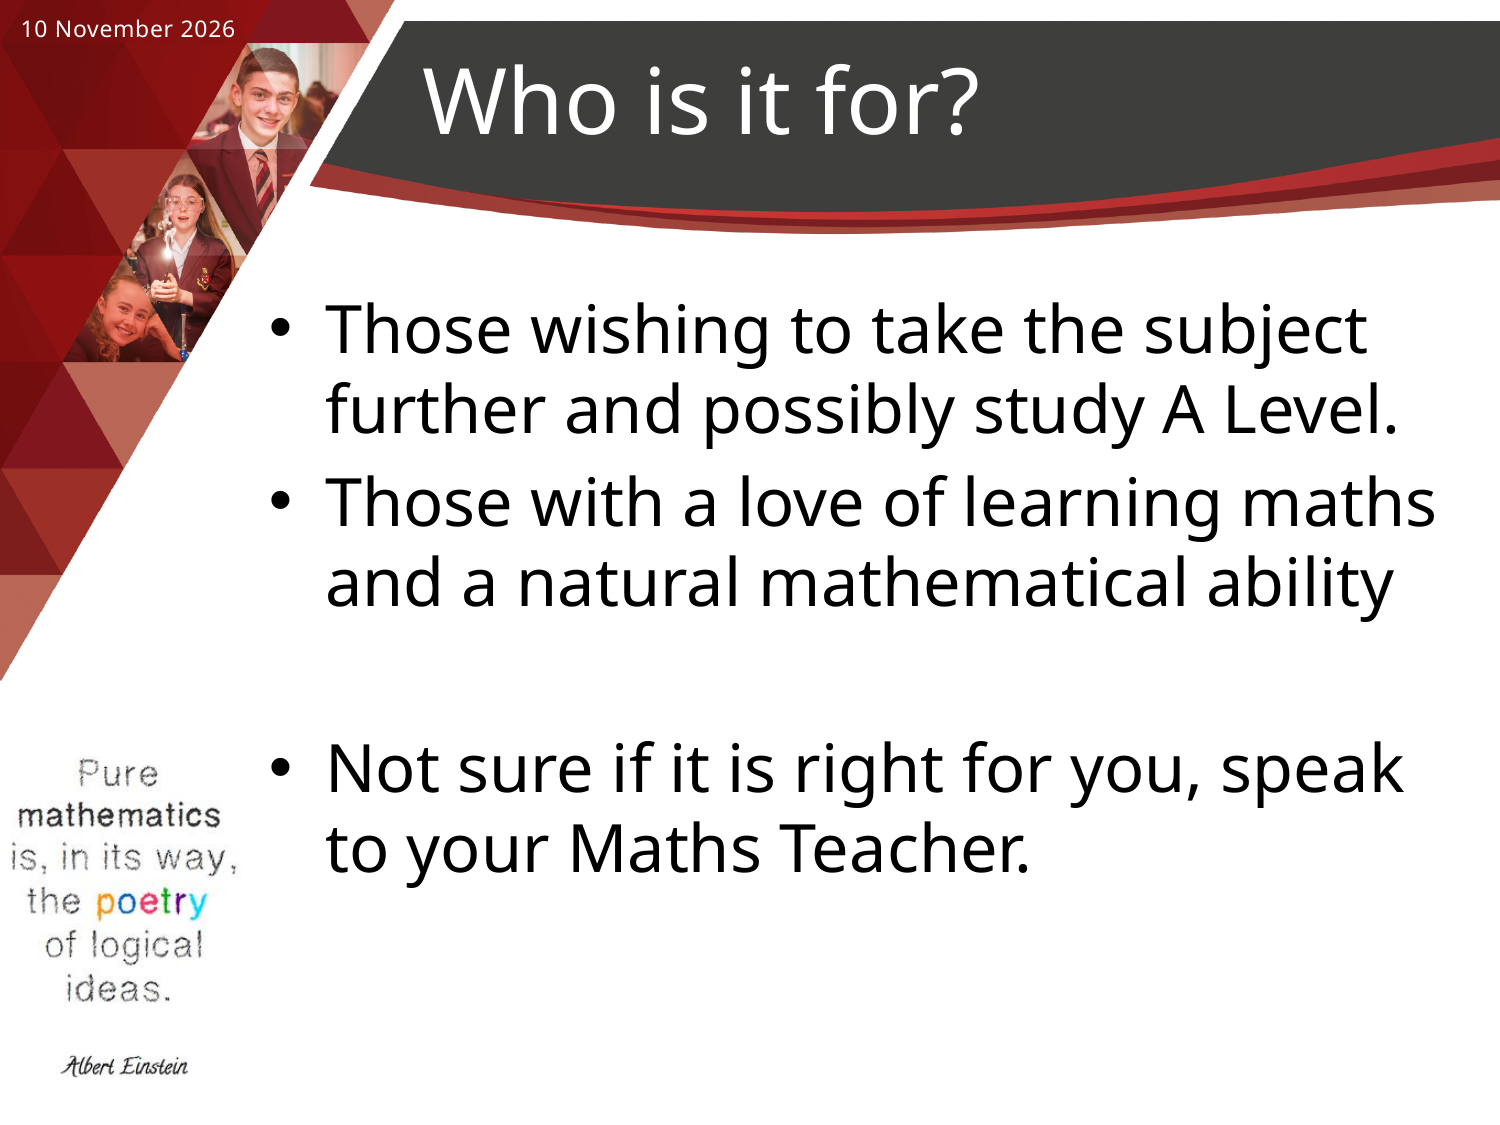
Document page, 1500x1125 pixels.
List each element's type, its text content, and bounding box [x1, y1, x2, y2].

list Those wishing to take the subject further and possibly study A Level. Those with a love of learning maths and a natural mathematical ability Not sure if it is right for you, speak to your Maths Teacher. [253, 278, 1483, 1106]
picture [0, 0, 1500, 681]
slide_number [5, 7, 266, 149]
title Who is it for? [407, 22, 1483, 173]
picture [0, 755, 255, 1078]
